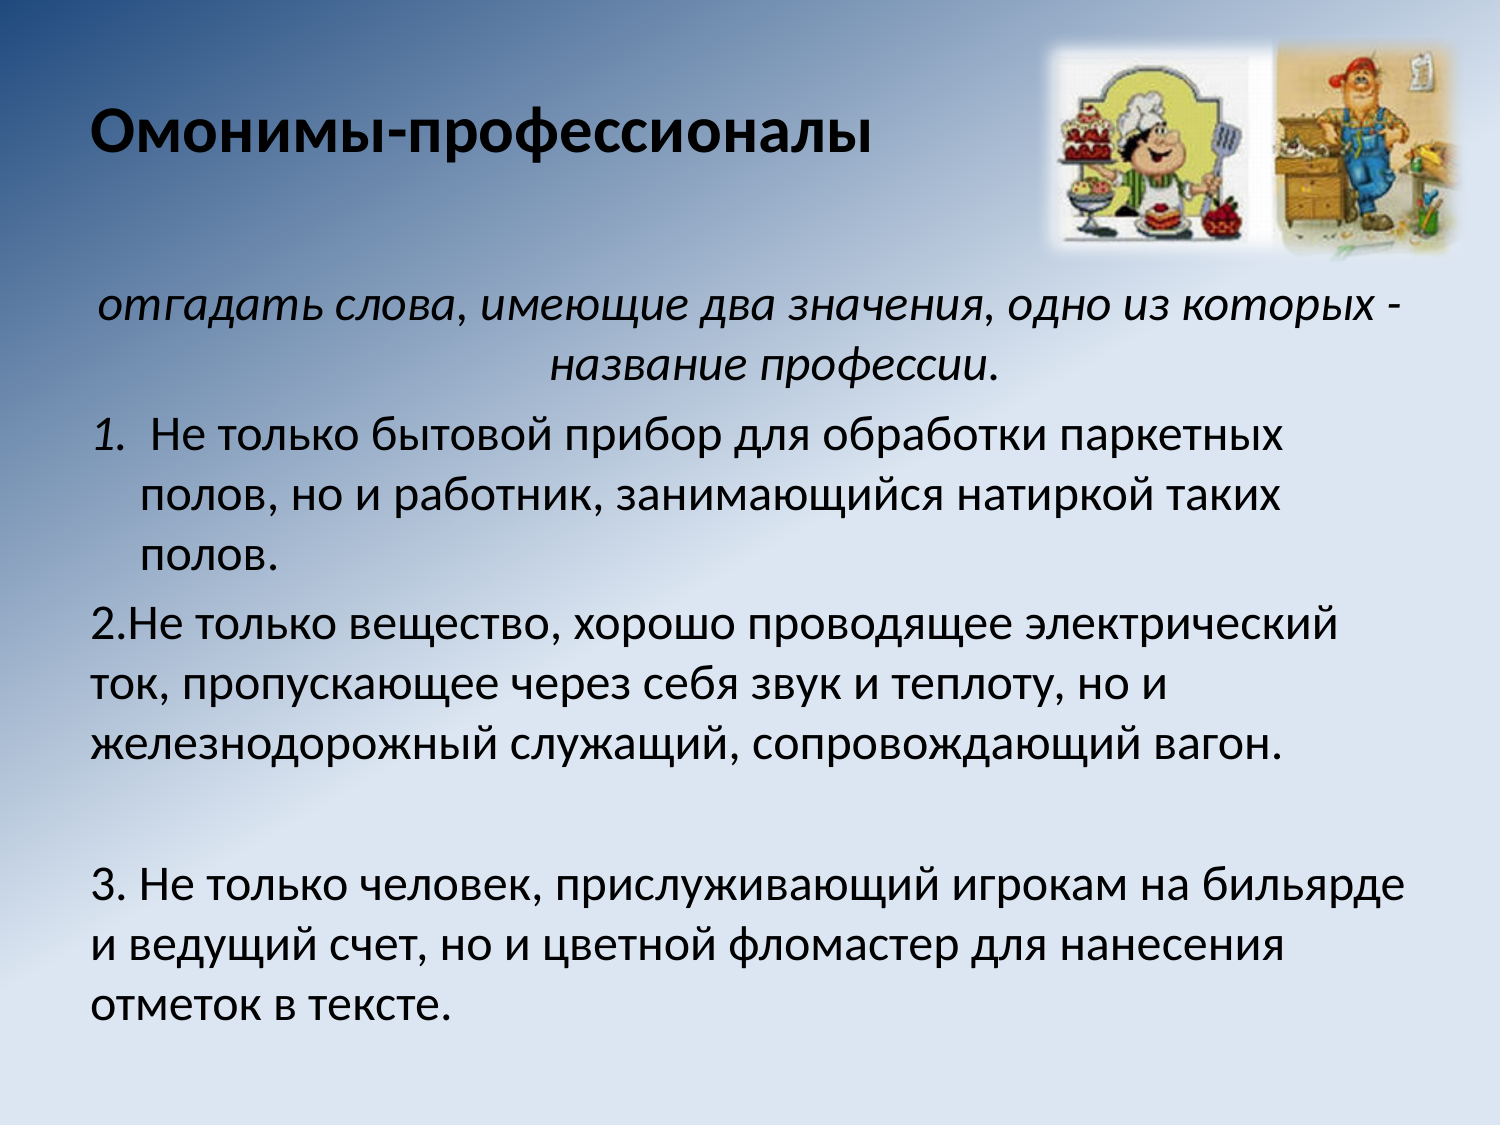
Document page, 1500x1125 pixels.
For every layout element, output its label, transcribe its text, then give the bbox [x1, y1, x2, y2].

picture [1033, 30, 1467, 266]
list отгадать слова, имеющие два значения, одно из которых - название профессии. 1. Не только бытовой прибор для обработки паркетных полов, но и работник, занимающийся натиркой таких полов. 2.Не только вещество, хорошо проводящее электрический ток, пропускающее через себя звук и теплоту, но и железнодорожный служащий, сопровождающий вагон. 3. Не только человек, прислуживающий игрокам на бильярде и ведущий счет, но и цветной фломастер для нанесения отметок в тексте. [75, 262, 1425, 1047]
title Омонимы-профессионалы [75, 66, 1028, 262]
